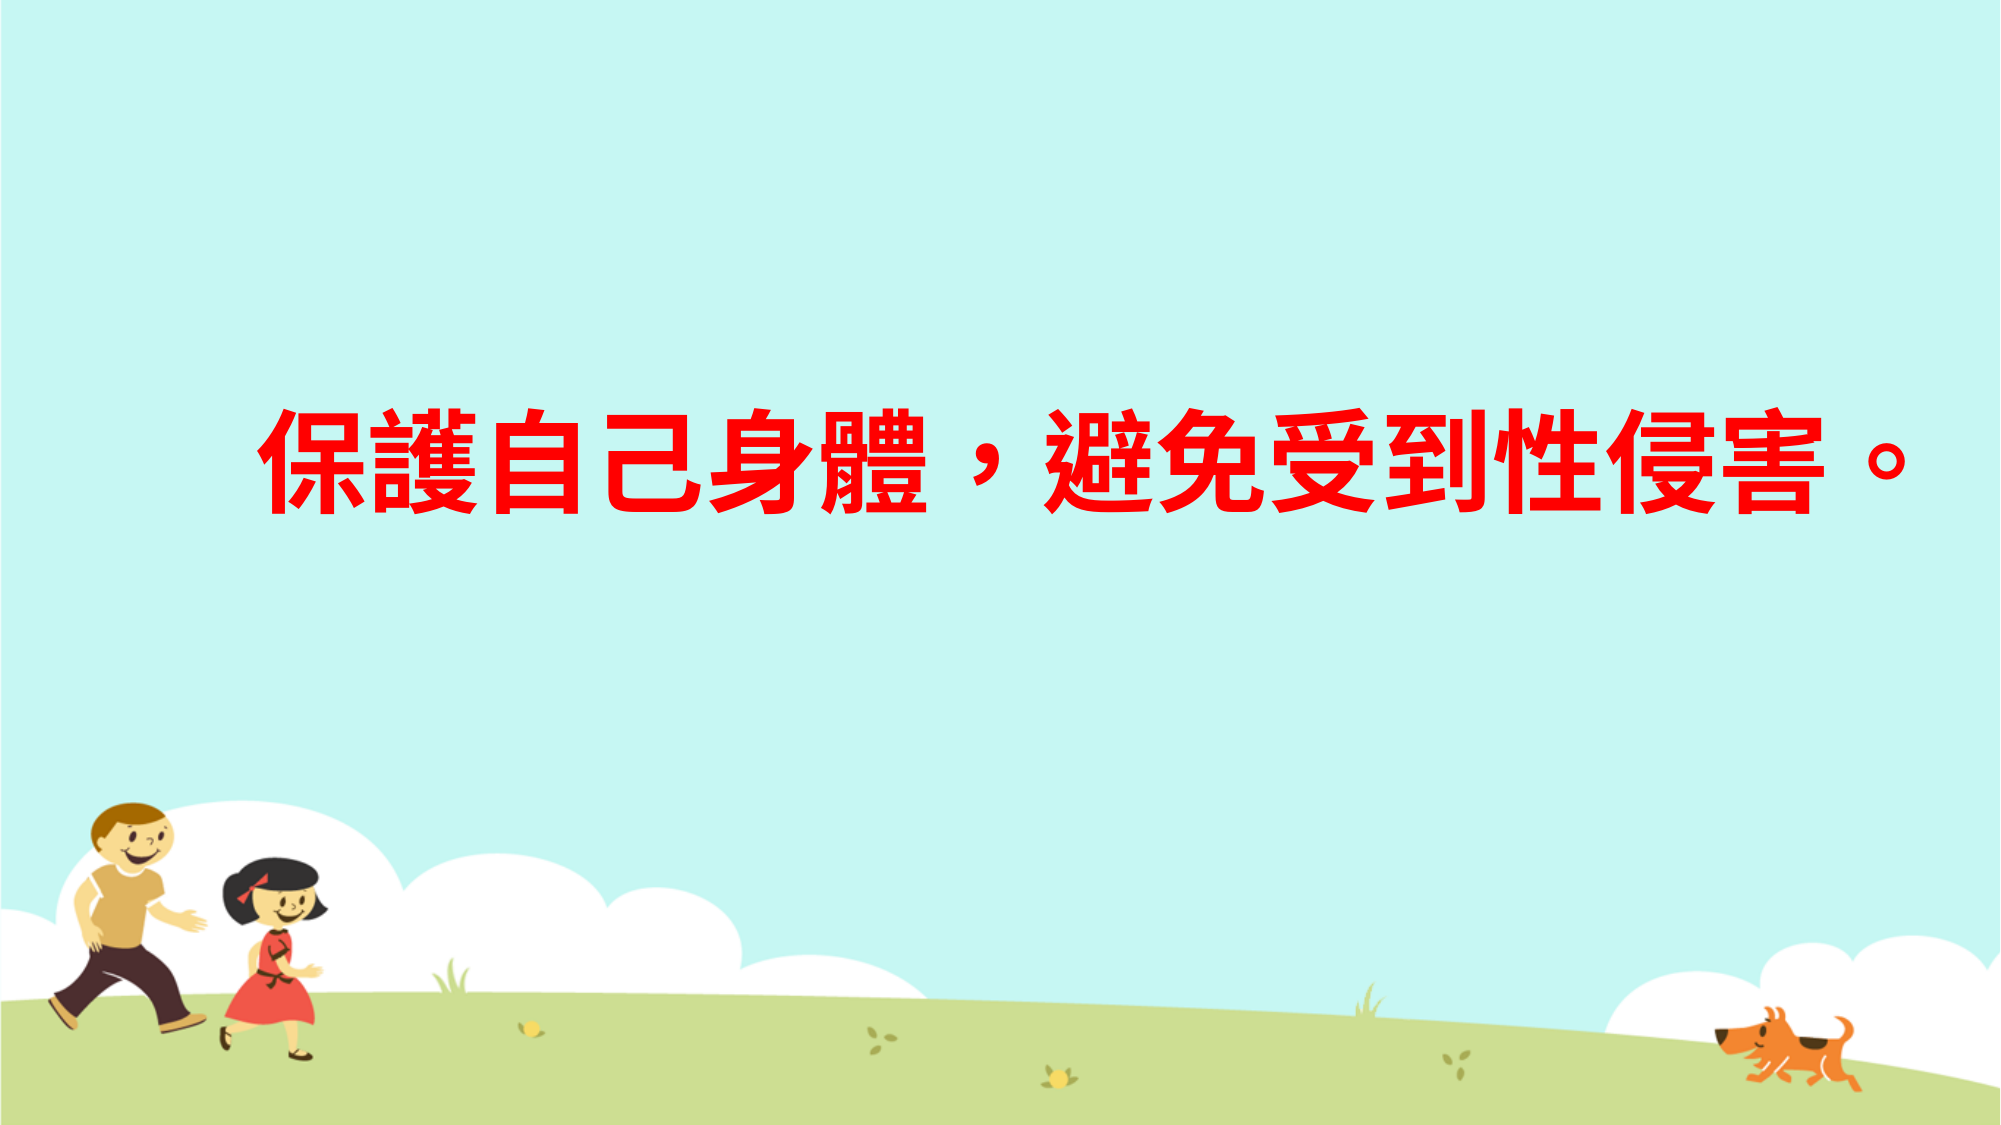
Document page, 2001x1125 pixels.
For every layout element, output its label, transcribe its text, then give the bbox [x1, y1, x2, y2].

list 保護自己身體，避免受到性侵害。 [232, 399, 1900, 938]
picture [0, 0, 2001, 1125]
